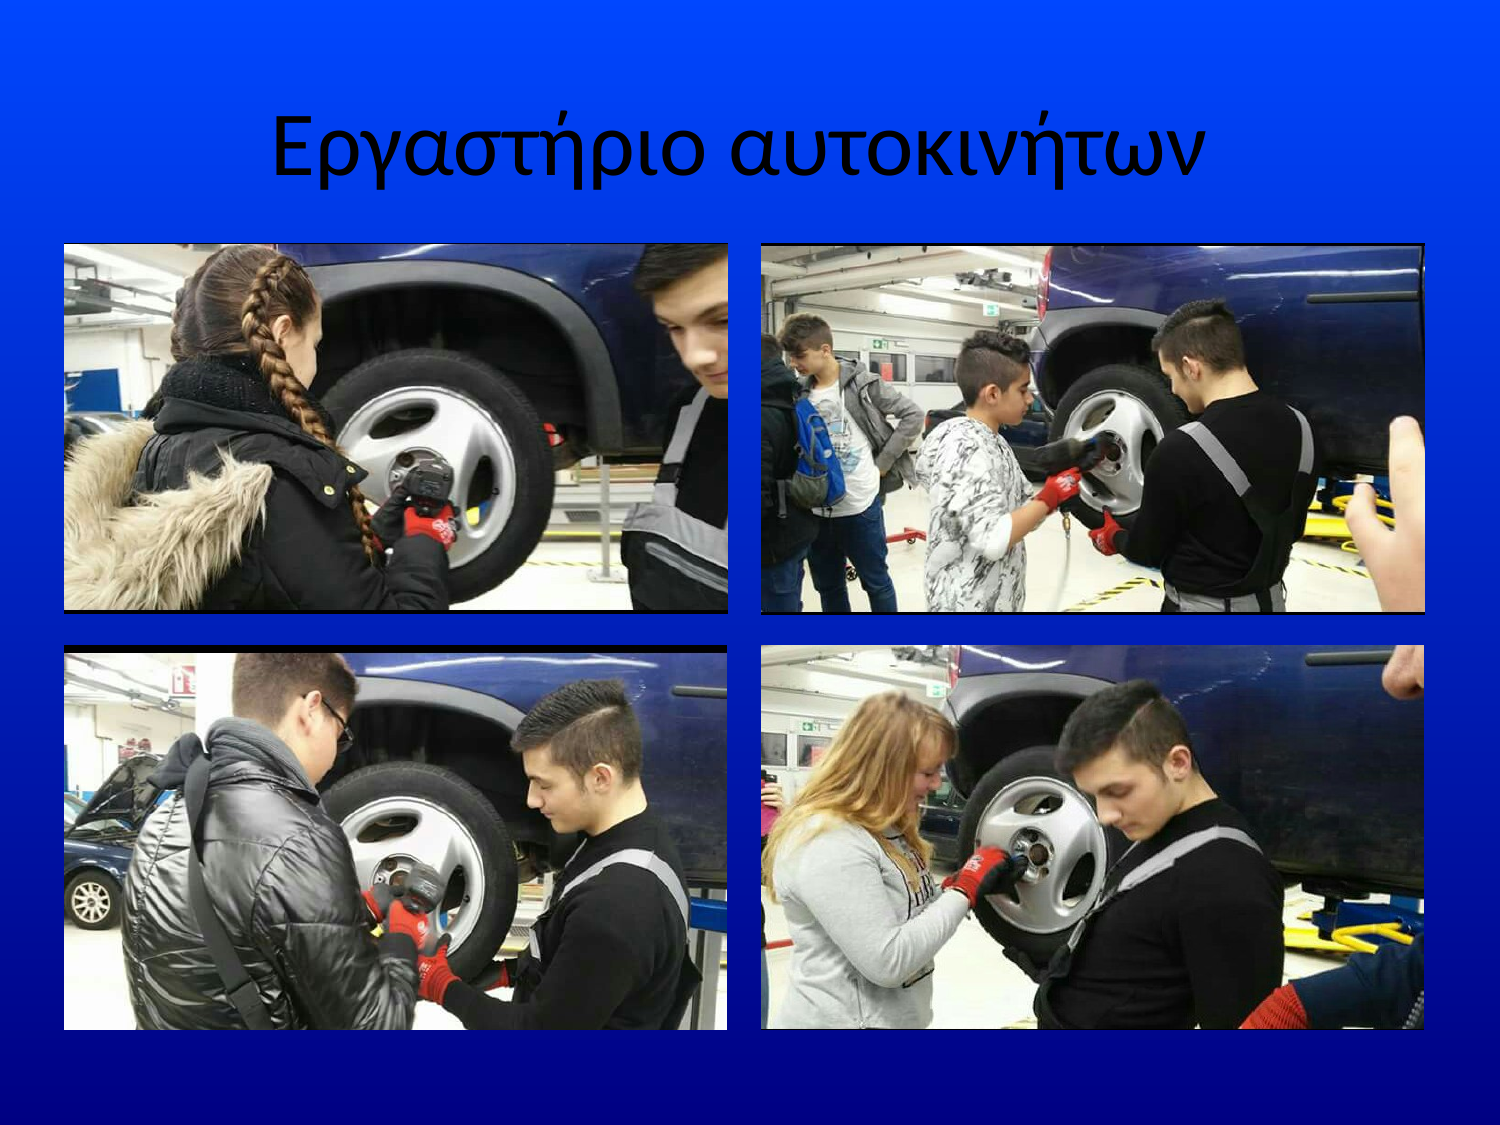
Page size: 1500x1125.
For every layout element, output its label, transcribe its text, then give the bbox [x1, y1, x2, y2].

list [761, 243, 1425, 615]
picture [64, 644, 727, 1030]
picture [761, 644, 1424, 1030]
title Εργαστήριο αυτοκινήτων [75, 45, 1425, 233]
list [64, 243, 728, 614]
